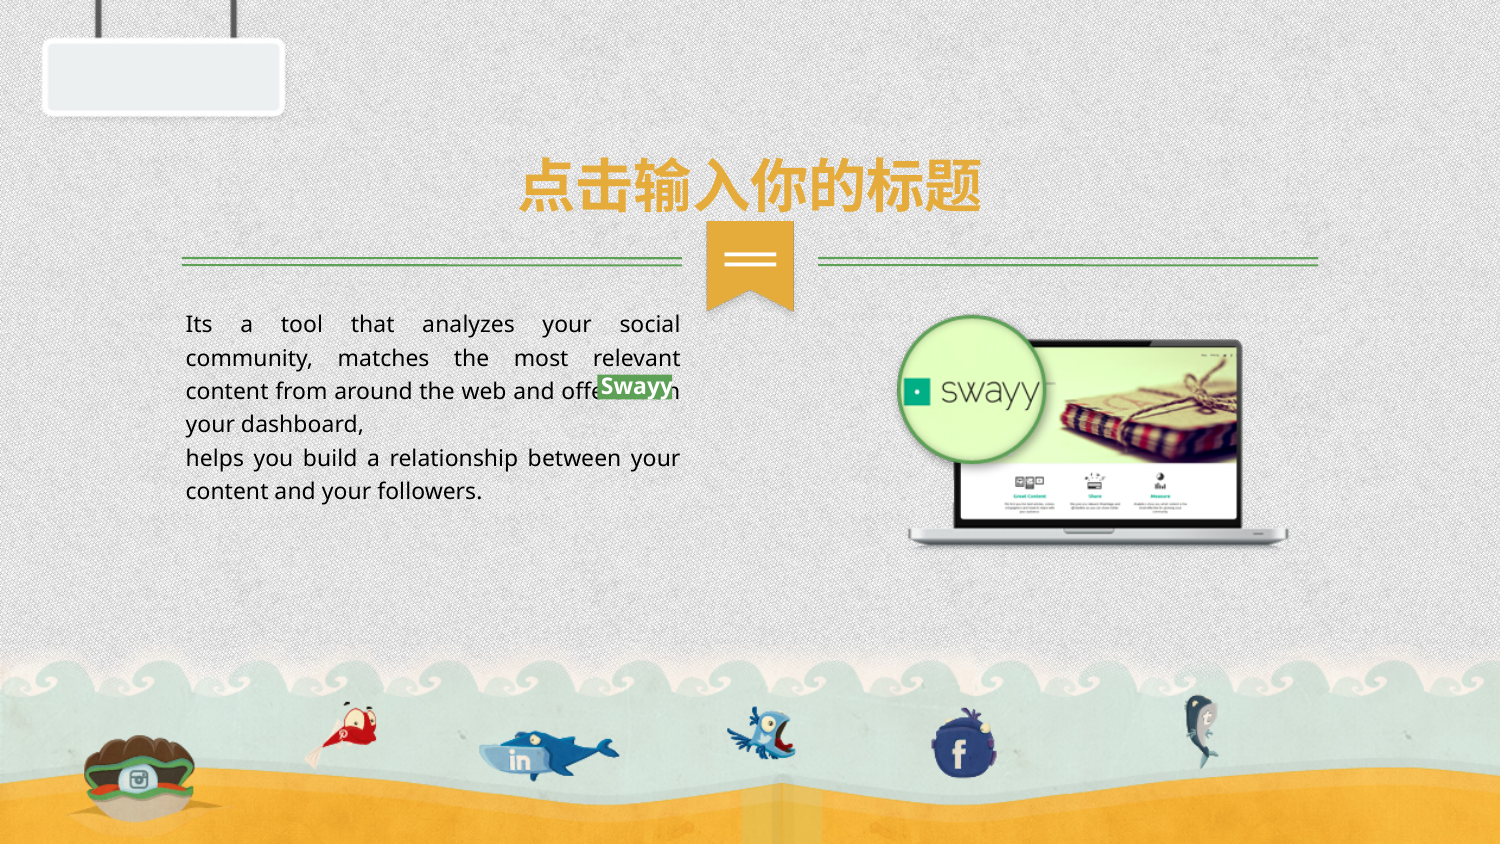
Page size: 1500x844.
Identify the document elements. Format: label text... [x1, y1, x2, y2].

picture [0, 0, 1500, 844]
text_box Swayy [586, 364, 712, 407]
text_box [181, 221, 1319, 323]
text_box Its a tool that analyzes your social community, matches the most relevant content from around the web and offers it on your dashboard, helps you build a relationship between your content and your followers. [170, 296, 696, 512]
text_box 点击输入你的标题 [481, 142, 1019, 220]
